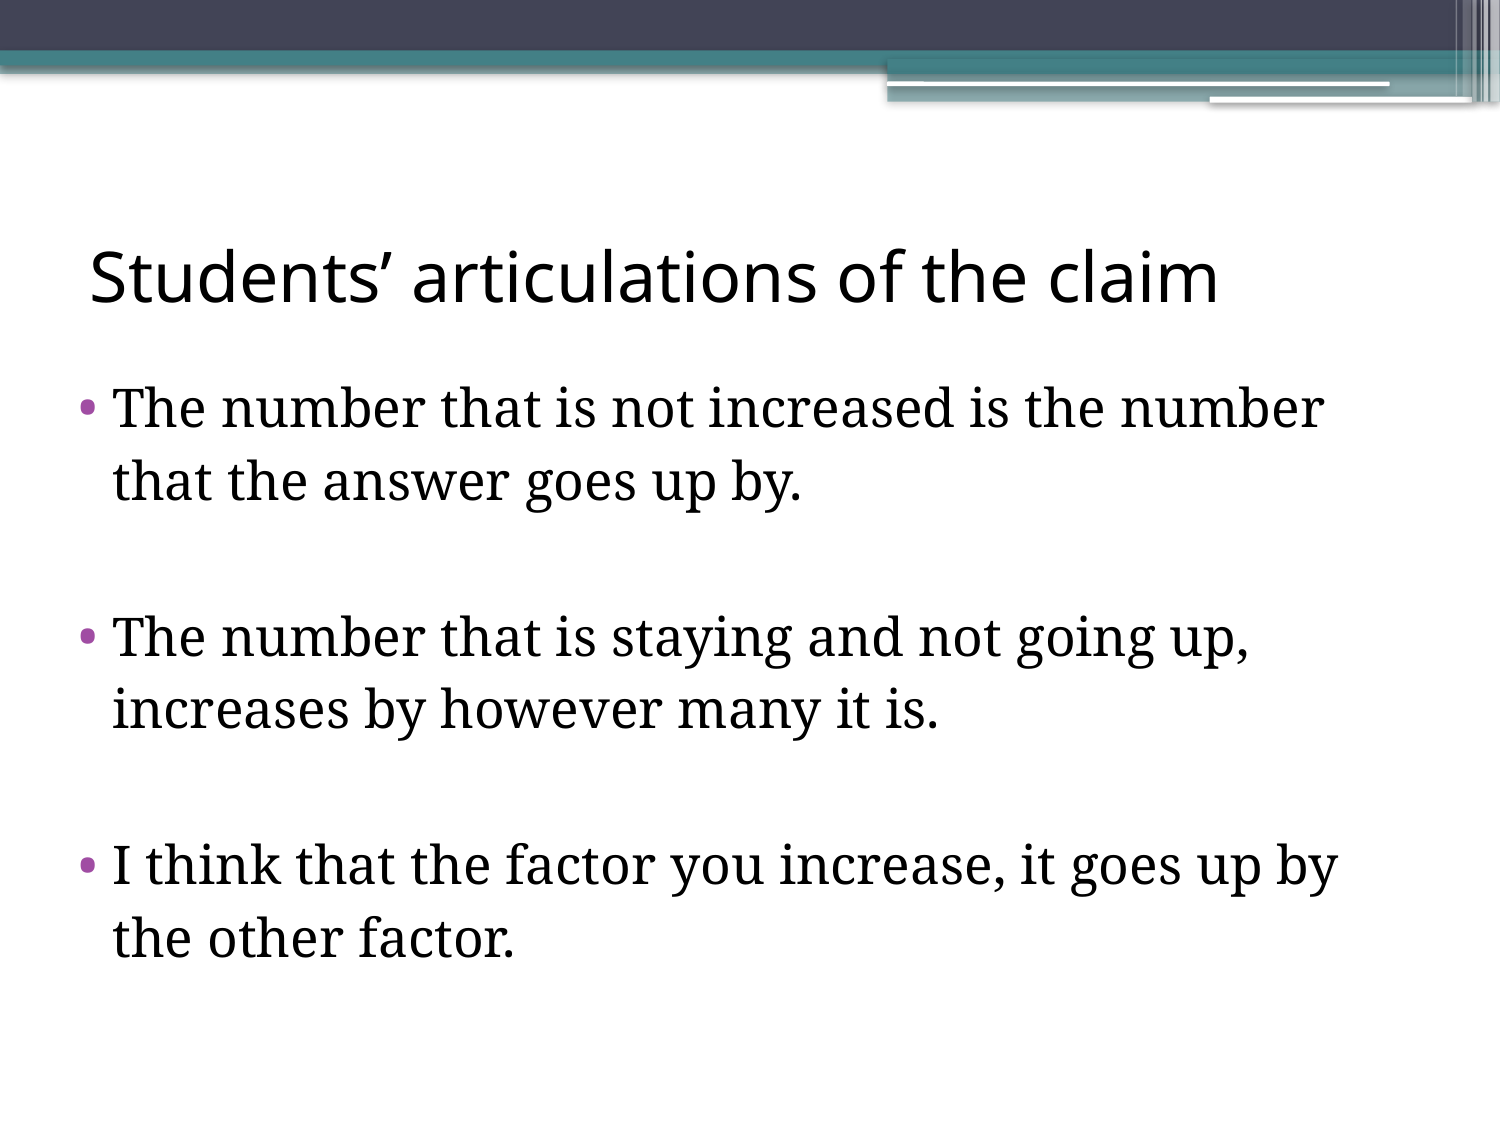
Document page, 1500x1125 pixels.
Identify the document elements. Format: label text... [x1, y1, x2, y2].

list The number that is not increased is the number that the answer goes up by. The number that is staying and not going up, increases by however many it is. I think that the factor you increase, it goes up by the other factor. [49, 362, 1445, 983]
title Students’ articulations of the claim [75, 187, 1425, 362]
